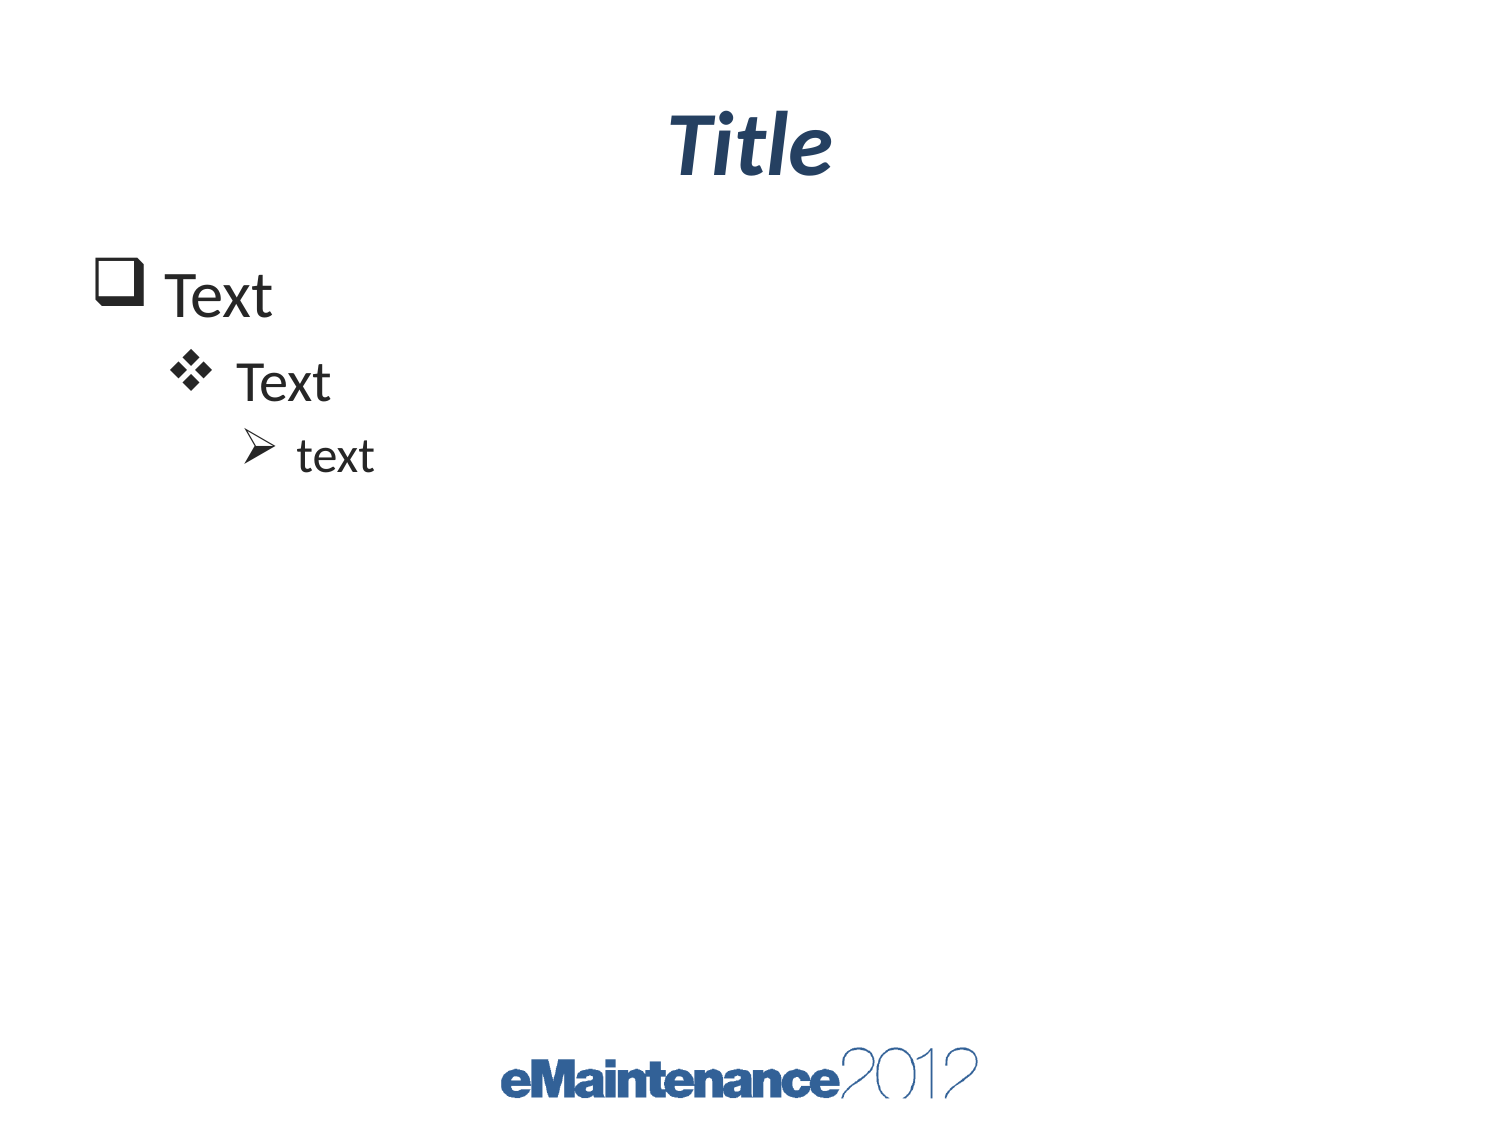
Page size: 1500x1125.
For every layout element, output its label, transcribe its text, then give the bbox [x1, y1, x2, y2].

title Title [75, 45, 1425, 233]
list Text Text text [75, 243, 1425, 1005]
